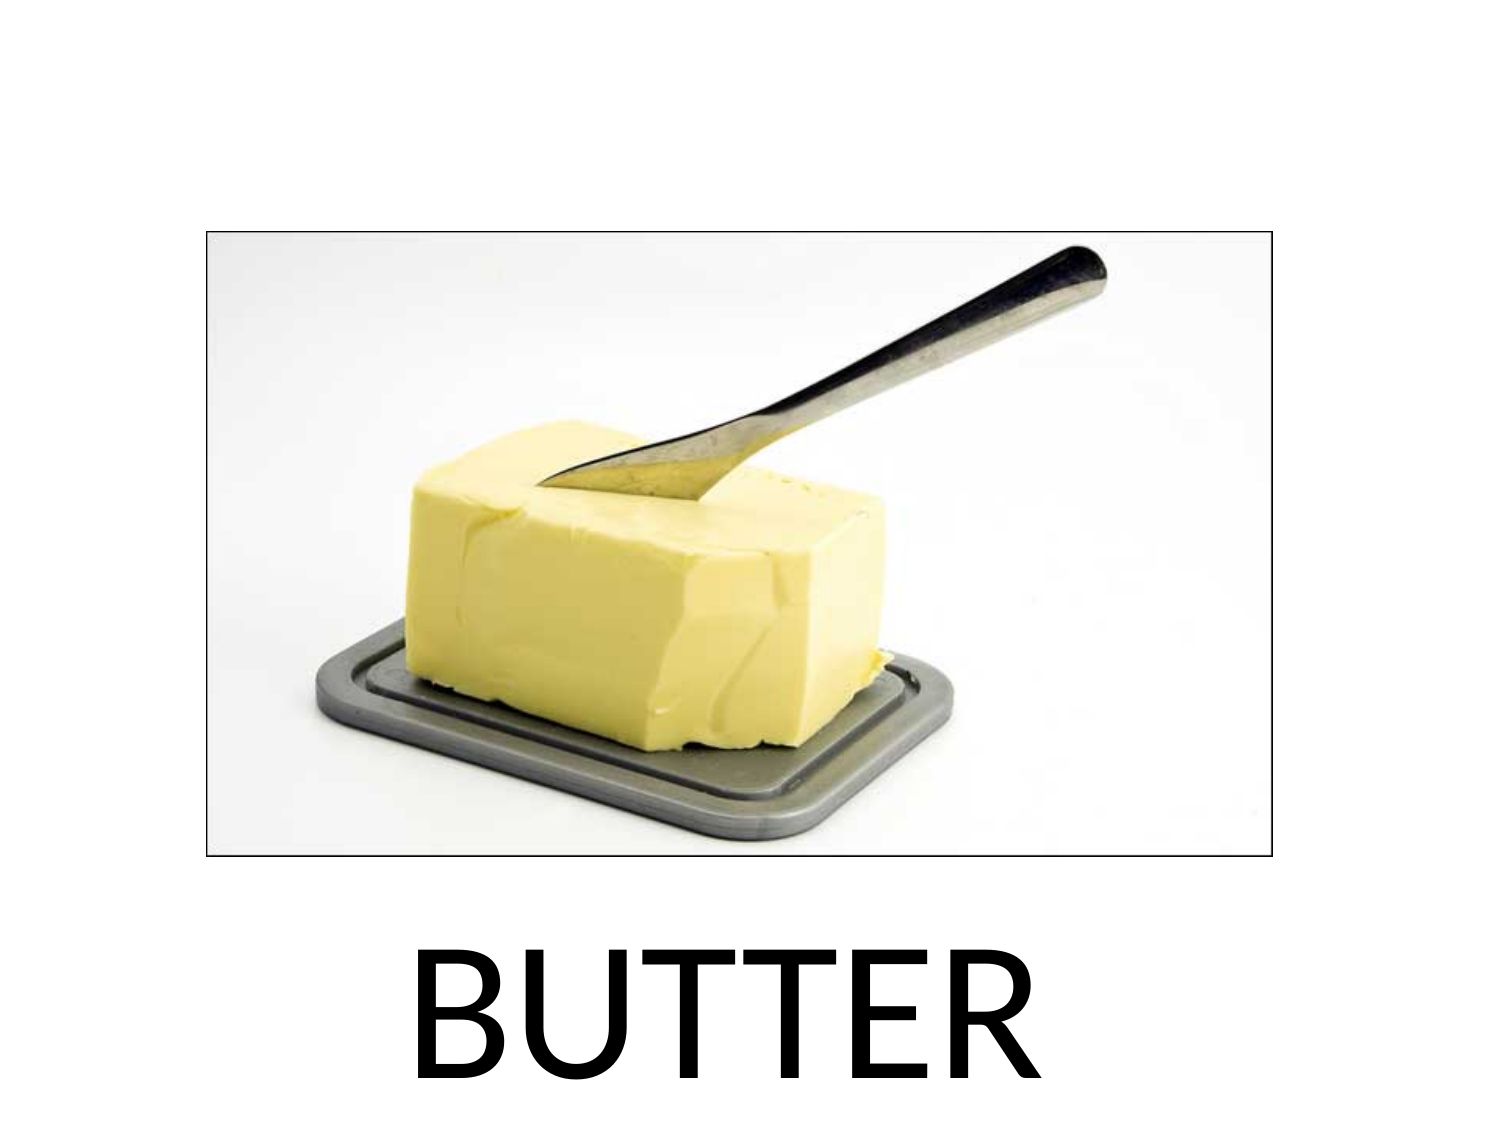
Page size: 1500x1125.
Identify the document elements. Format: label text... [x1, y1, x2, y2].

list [206, 231, 1273, 857]
title BUTTER [112, 905, 1338, 1093]
